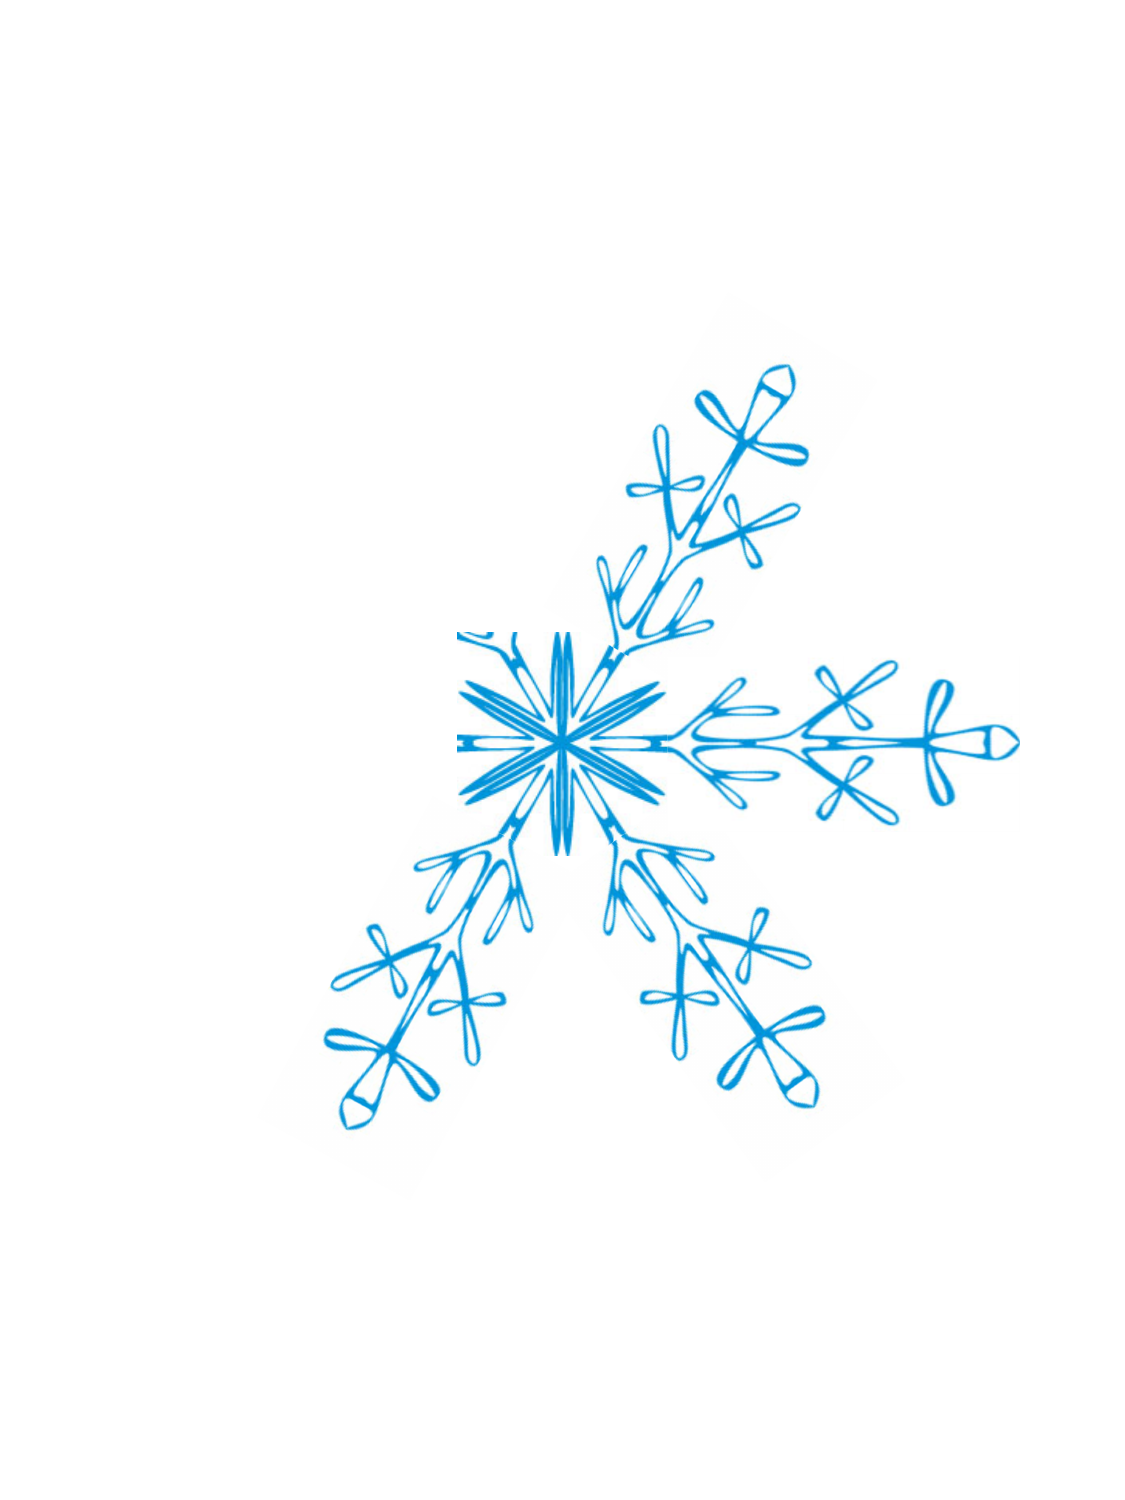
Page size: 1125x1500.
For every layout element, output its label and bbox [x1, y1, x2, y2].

picture [501, 773, 509, 778]
picture [599, 764, 618, 775]
picture [490, 778, 500, 784]
picture [510, 767, 521, 773]
picture [238, 294, 1019, 1199]
picture [459, 632, 516, 661]
picture [559, 632, 566, 658]
picture [456, 740, 464, 746]
picture [494, 784, 503, 789]
